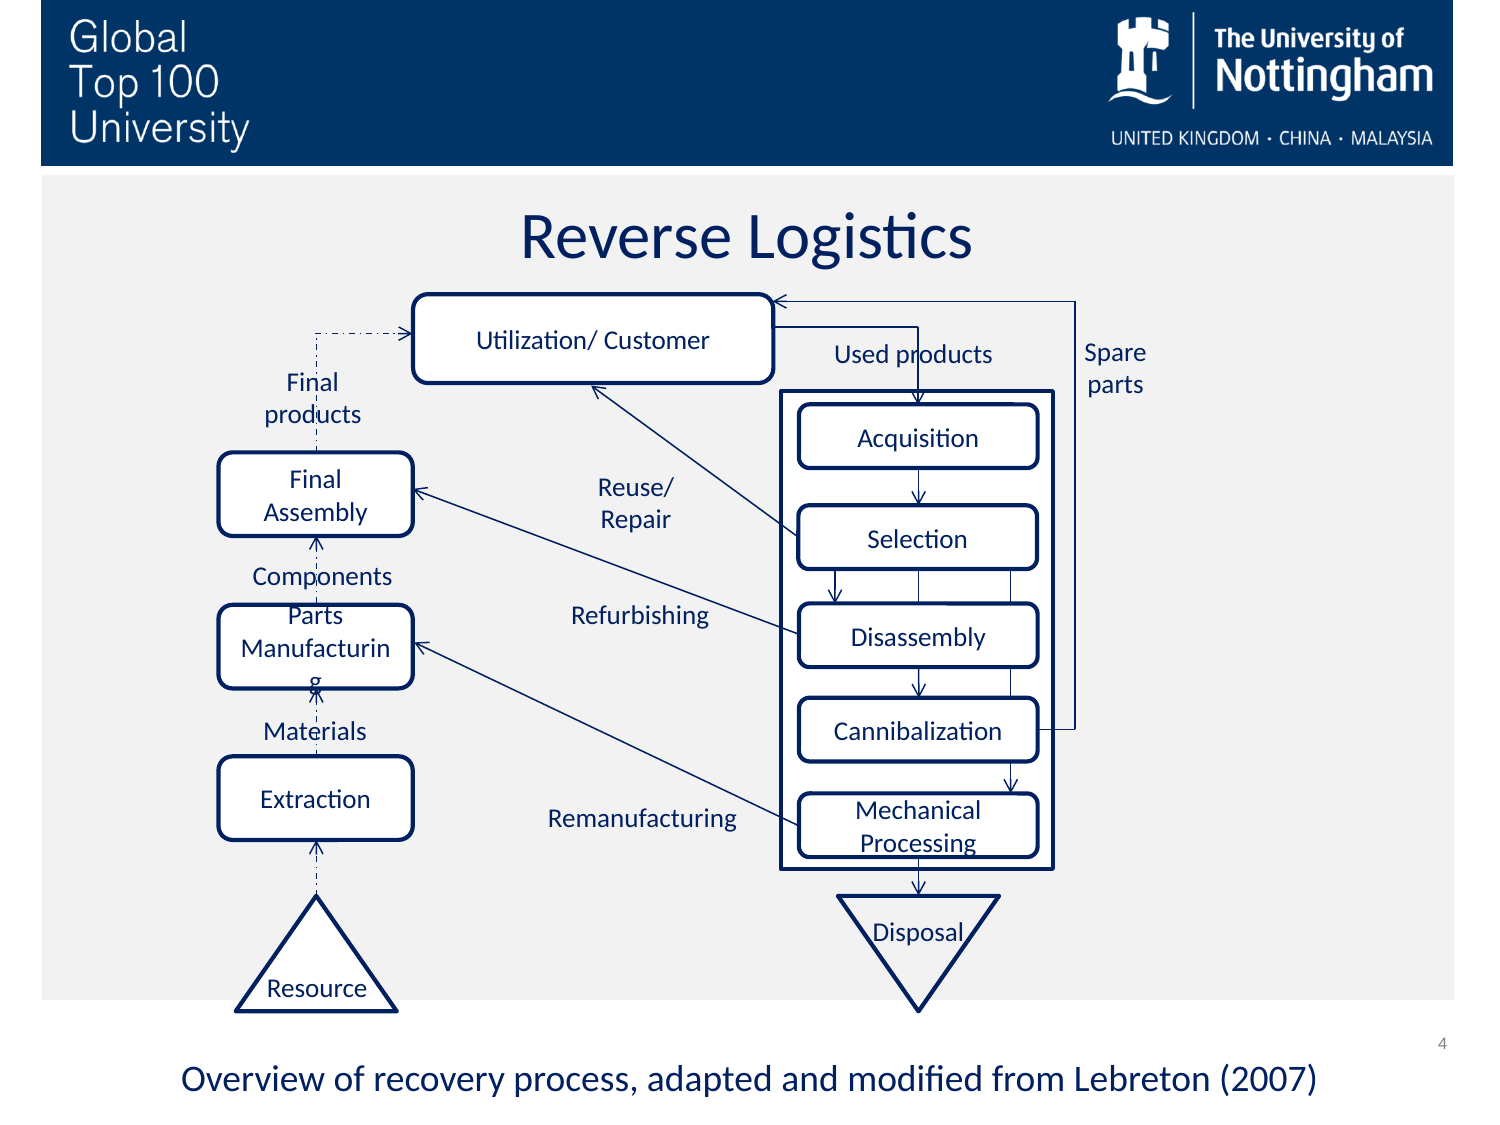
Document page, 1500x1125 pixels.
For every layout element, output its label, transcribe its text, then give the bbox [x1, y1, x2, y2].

text_box Overview of recovery process, adapted and modified from Lebreton (2007) [41, 1047, 1459, 1125]
slide_number 4 [1399, 1024, 1463, 1101]
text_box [218, 293, 1176, 1012]
text_box Reverse Logistics [109, 184, 1385, 303]
picture [41, 0, 1453, 166]
